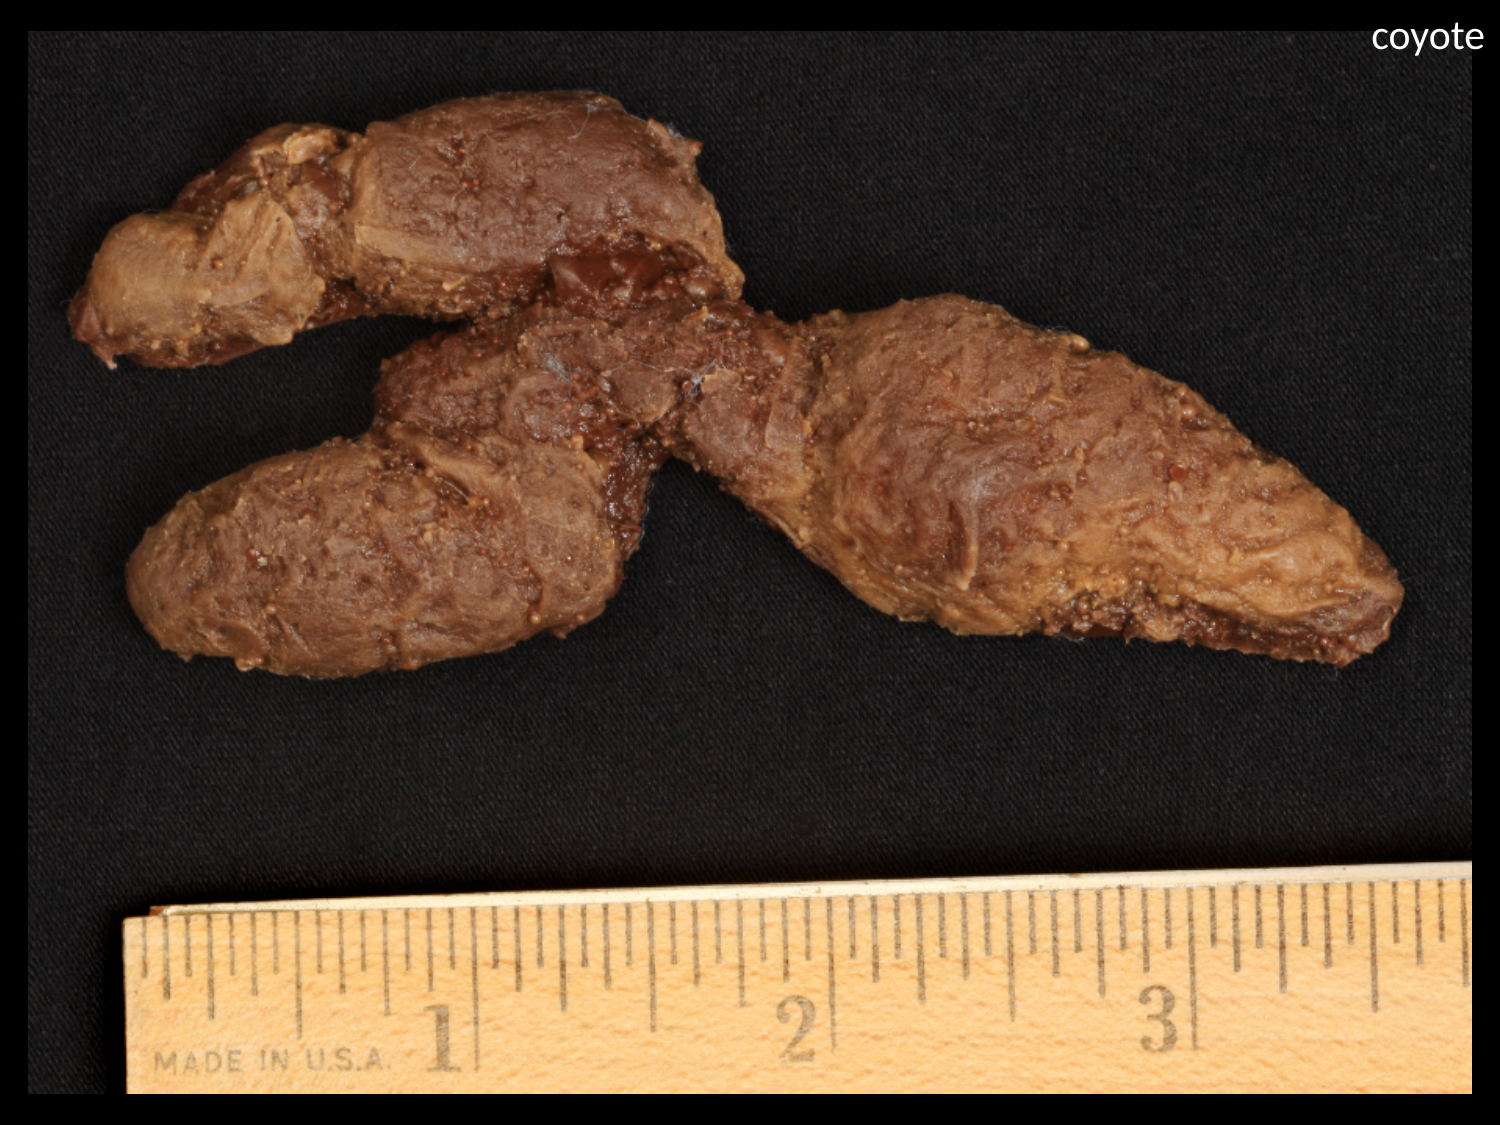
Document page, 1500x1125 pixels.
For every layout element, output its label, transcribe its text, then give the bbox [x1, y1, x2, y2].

text_box coyote [1074, 0, 1500, 65]
picture [28, 30, 1472, 1094]
